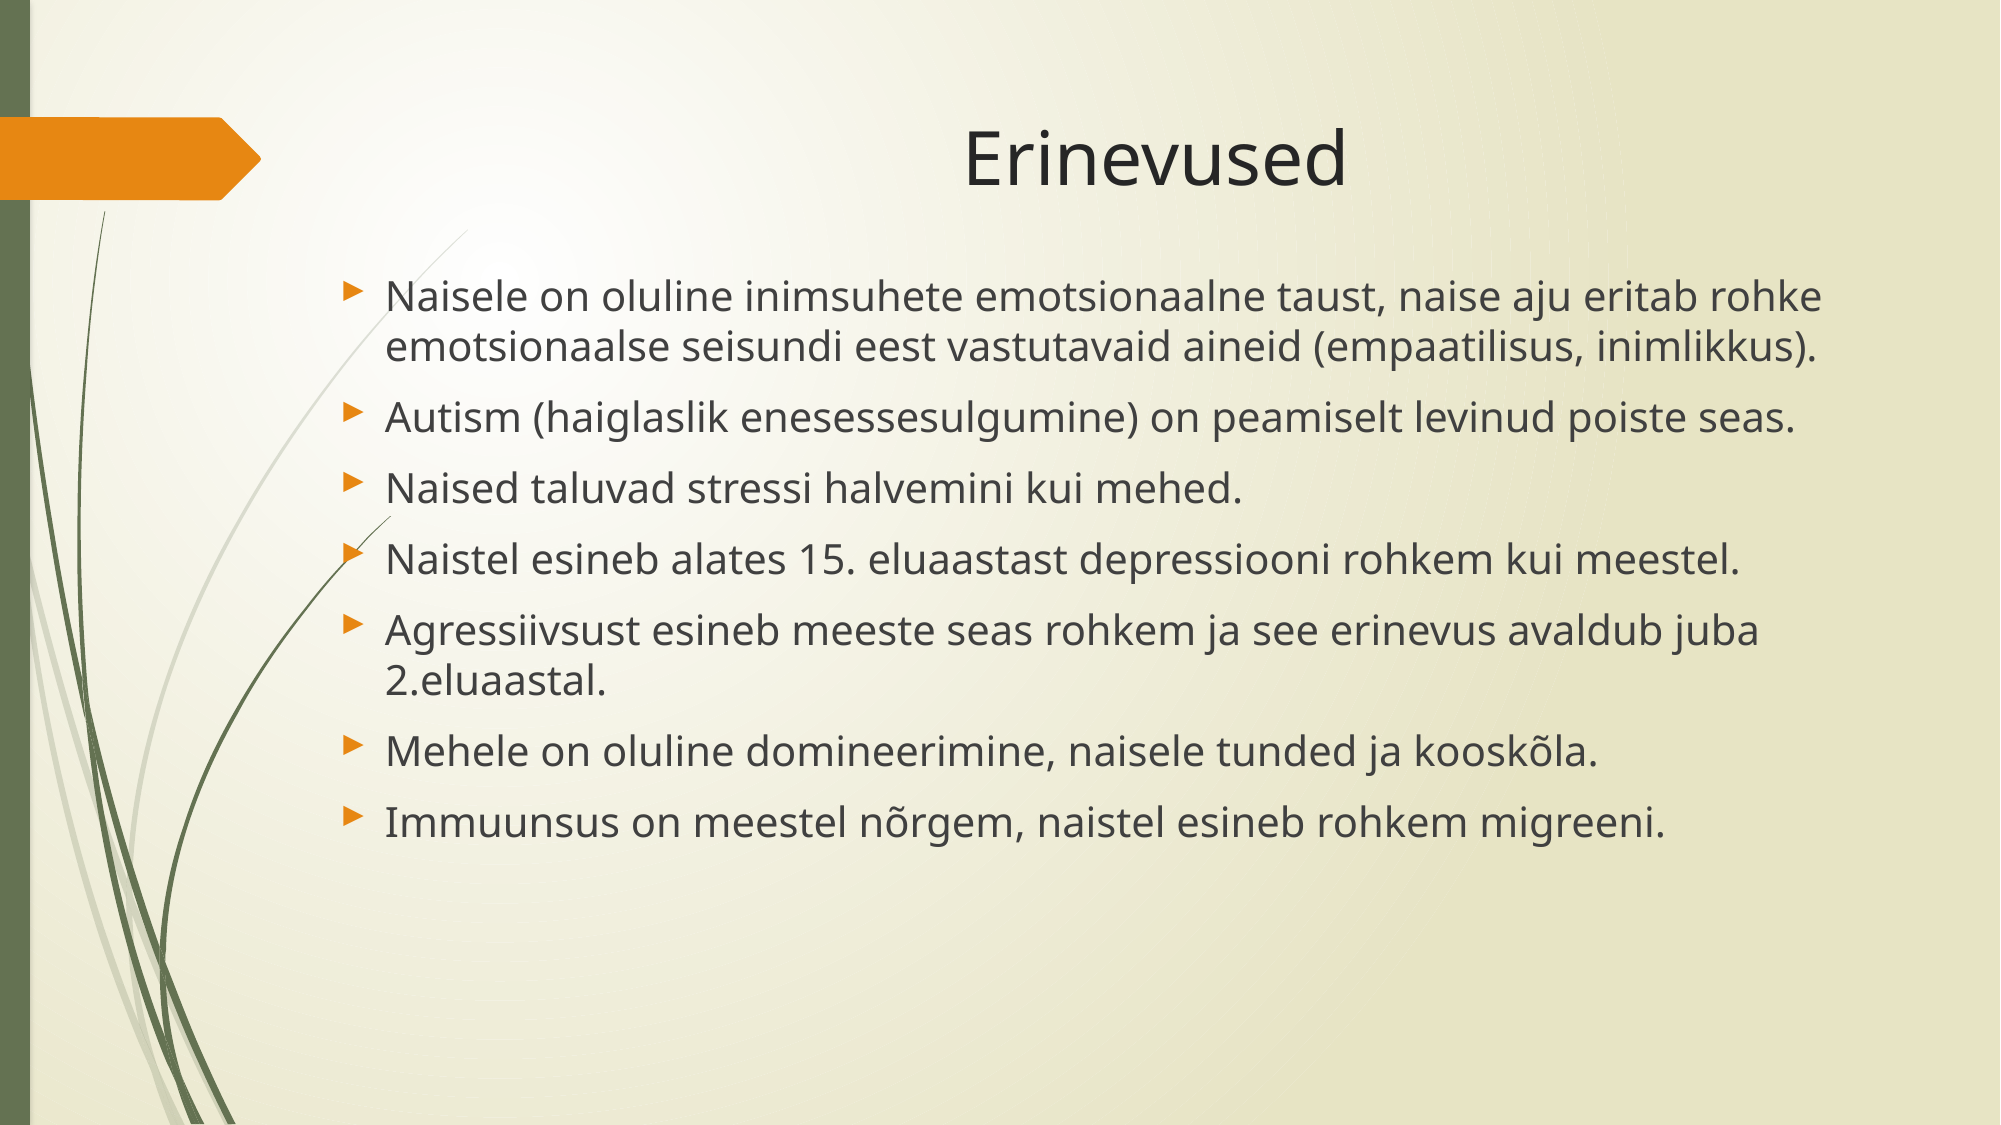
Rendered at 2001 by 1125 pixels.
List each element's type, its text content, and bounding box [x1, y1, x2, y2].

list Naisele on oluline inimsuhete emotsionaalne taust, naise aju eritab rohke emotsionaalse seisundi eest vastutavaid aineid (empaatilisus, inimlikkus). Autism (haiglaslik enesessesulgumine) on peamiselt levinud poiste seas. Naised taluvad stressi halvemini kui mehed. Naistel esineb alates 15. eluaastast depressiooni rohkem kui meestel. Agressiivsust esineb meeste seas rohkem ja see erinevus avaldub juba 2.eluaastal. Mehele on oluline domineerimine, naisele tunded ja kooskõla. Immuunsus on meestel nõrgem, naistel esineb rohkem migreeni. [324, 262, 1857, 1062]
title Erinevused [425, 102, 1888, 313]
